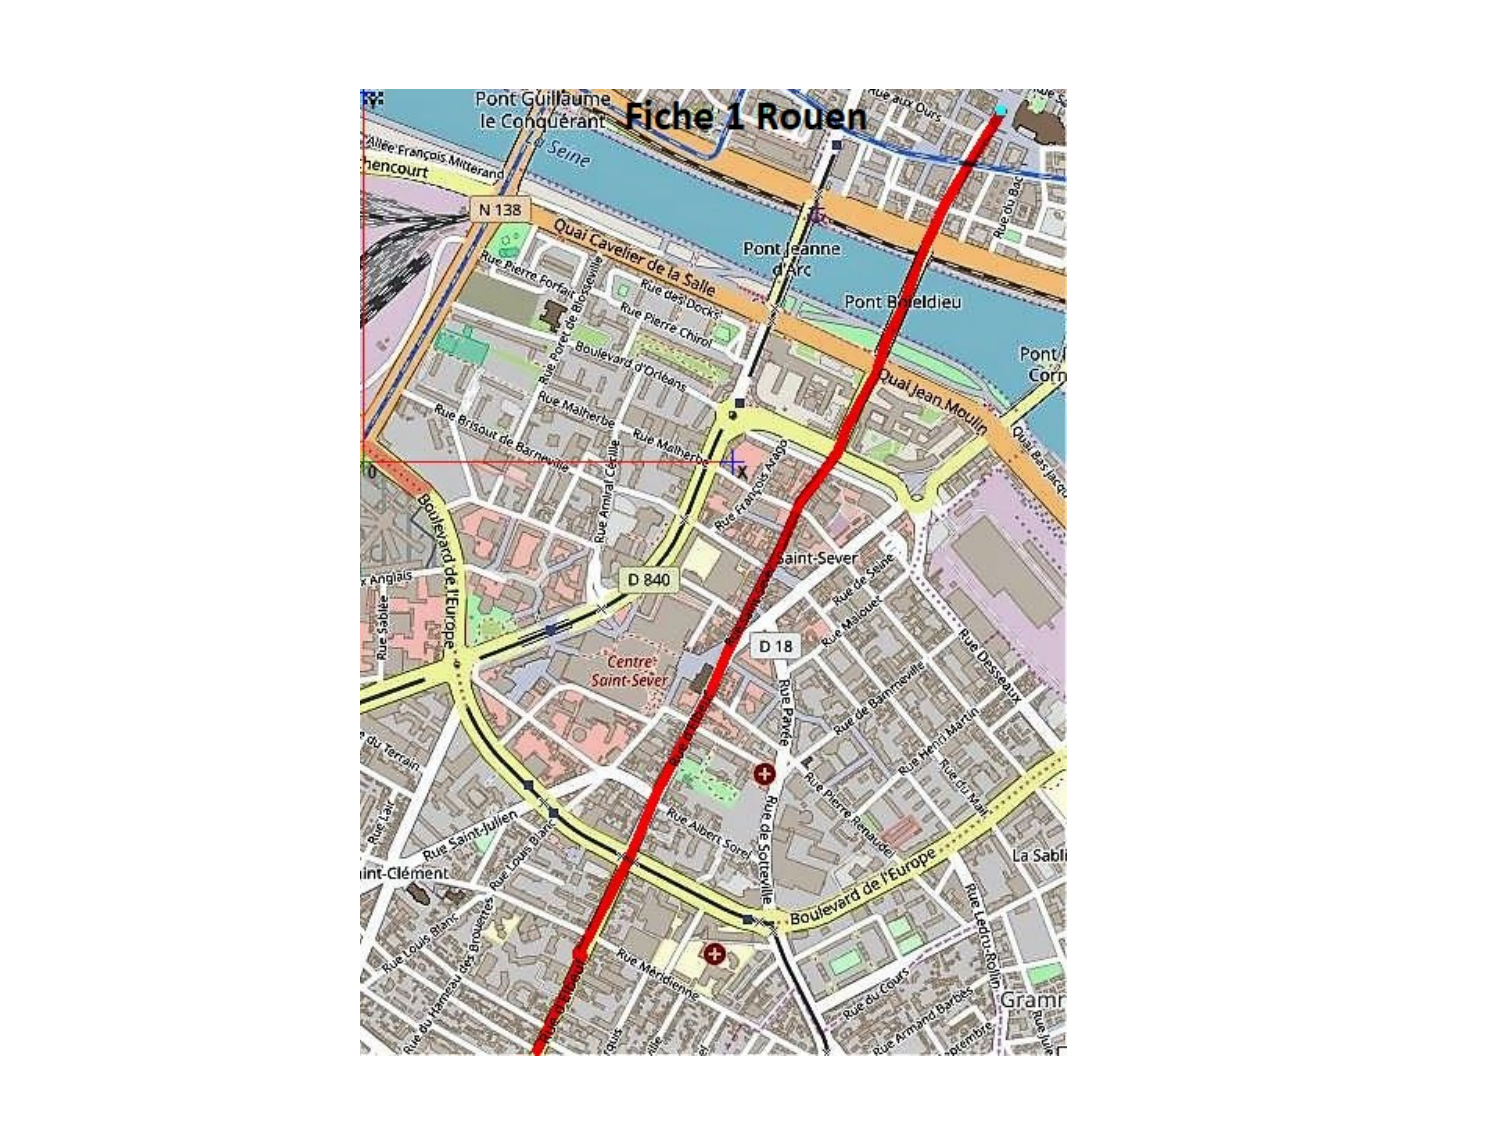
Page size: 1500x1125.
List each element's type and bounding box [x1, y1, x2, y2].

picture [359, 89, 1067, 1056]
